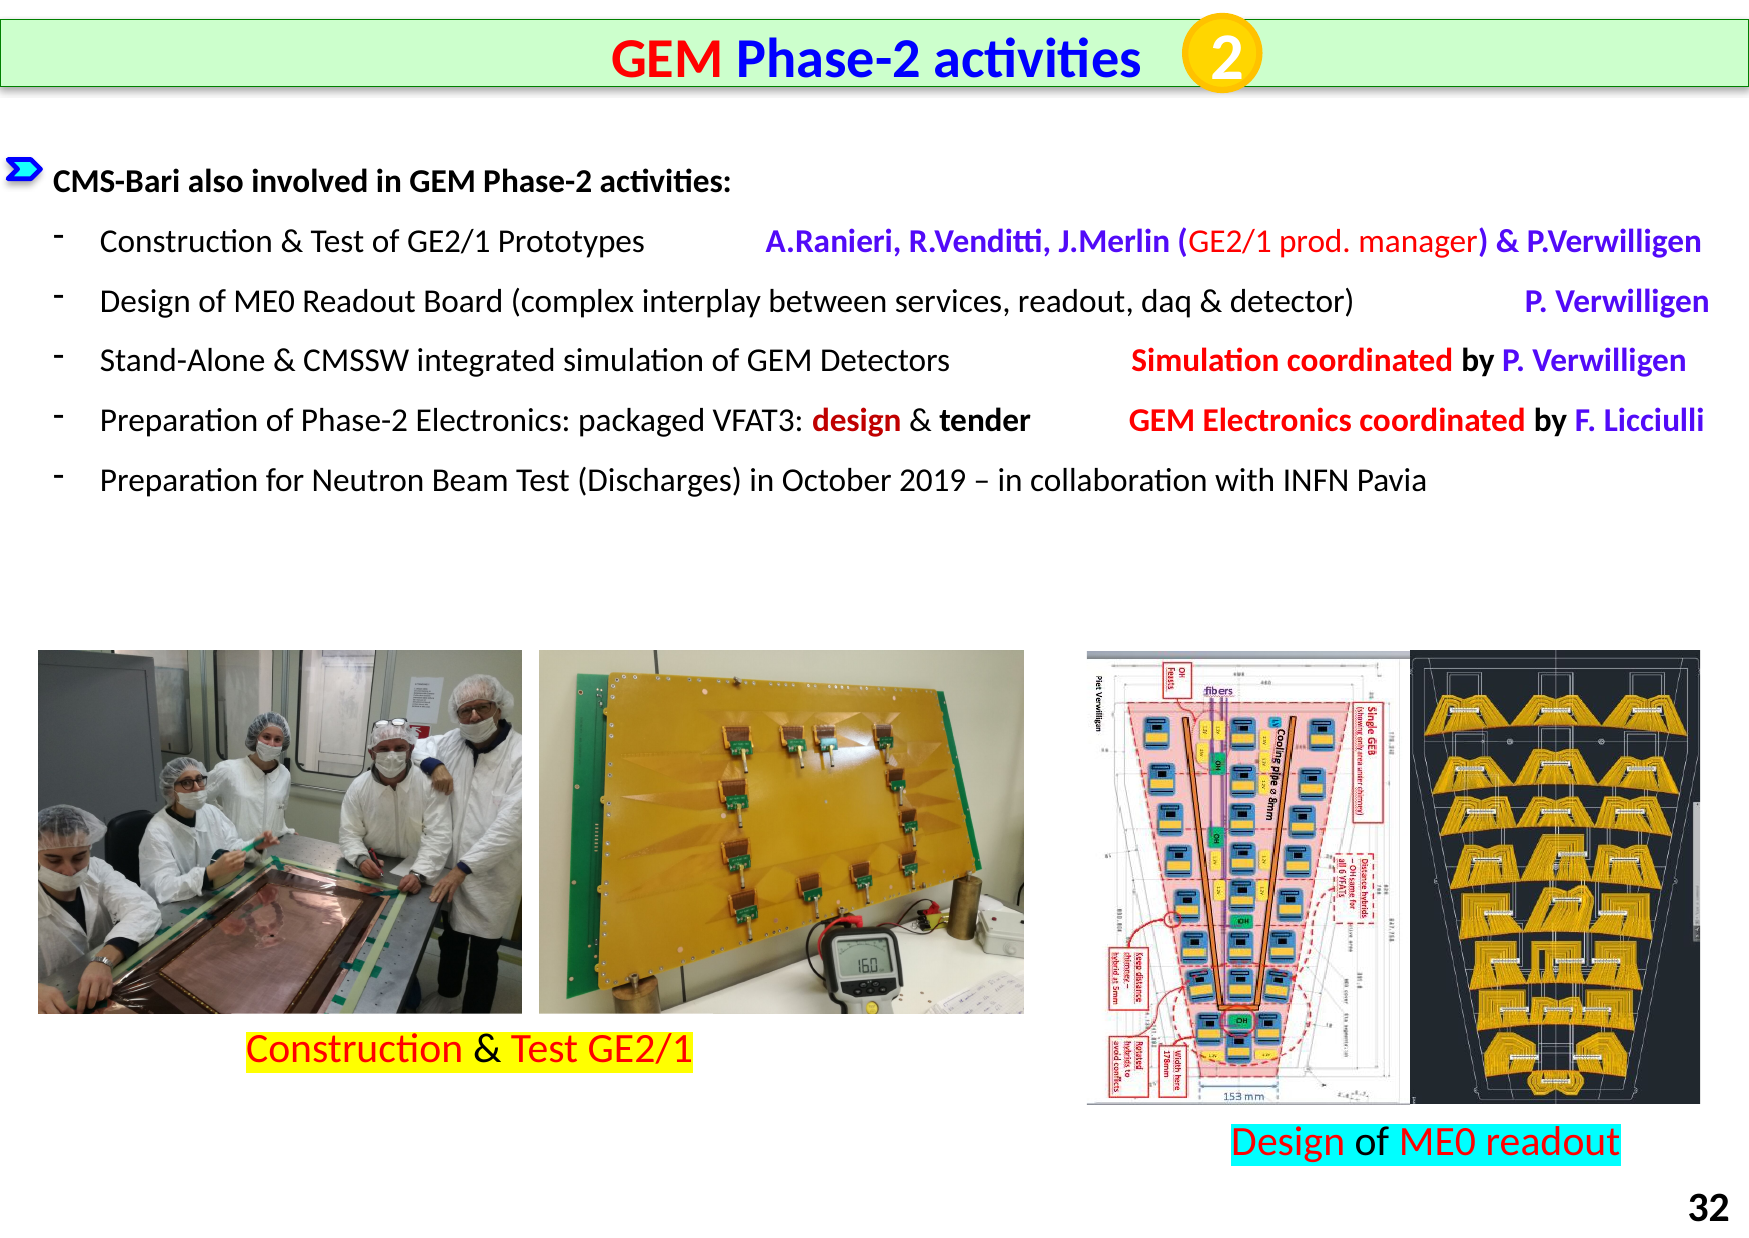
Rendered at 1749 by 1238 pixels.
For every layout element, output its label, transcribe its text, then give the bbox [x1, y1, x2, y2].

text_box [7, 158, 42, 180]
text_box 32 [1672, 1171, 1746, 1237]
text_box Construction & Test GE2/1 [231, 1013, 713, 1079]
text_box [1086, 651, 1411, 1105]
text_box GEM Phase-2 activities [2, 12, 1749, 97]
text_box Design of ME0 readout [1216, 1106, 1647, 1172]
text_box 2 [1183, 13, 1262, 93]
picture [539, 650, 1024, 1014]
picture [38, 650, 523, 1014]
text_box [1410, 650, 1701, 1104]
text_box CMS-Bari also involved in GEM Phase-2 activities: Construction & Test of GE2/1 Prototypes A.Ranieri, R.Venditti, J.Merlin (GE2/1 prod. manager) & P.Verwilligen Design of ME0 Readout Board (complex interplay between services, readout, daq & detector) P. Verwilligen Stand-Alone & CMSSW integrated simulation of GEM Detectors Simulation coordinated by P. Verwilligen Preparation of Phase-2 Electronics: packaged VFAT3: design & tender GEM Electronics coordinated by F. Licciulli Preparation for Neutron Beam Test (Discharges) in October 2019 – in collaboration with INFN Pavia [38, 131, 1734, 506]
